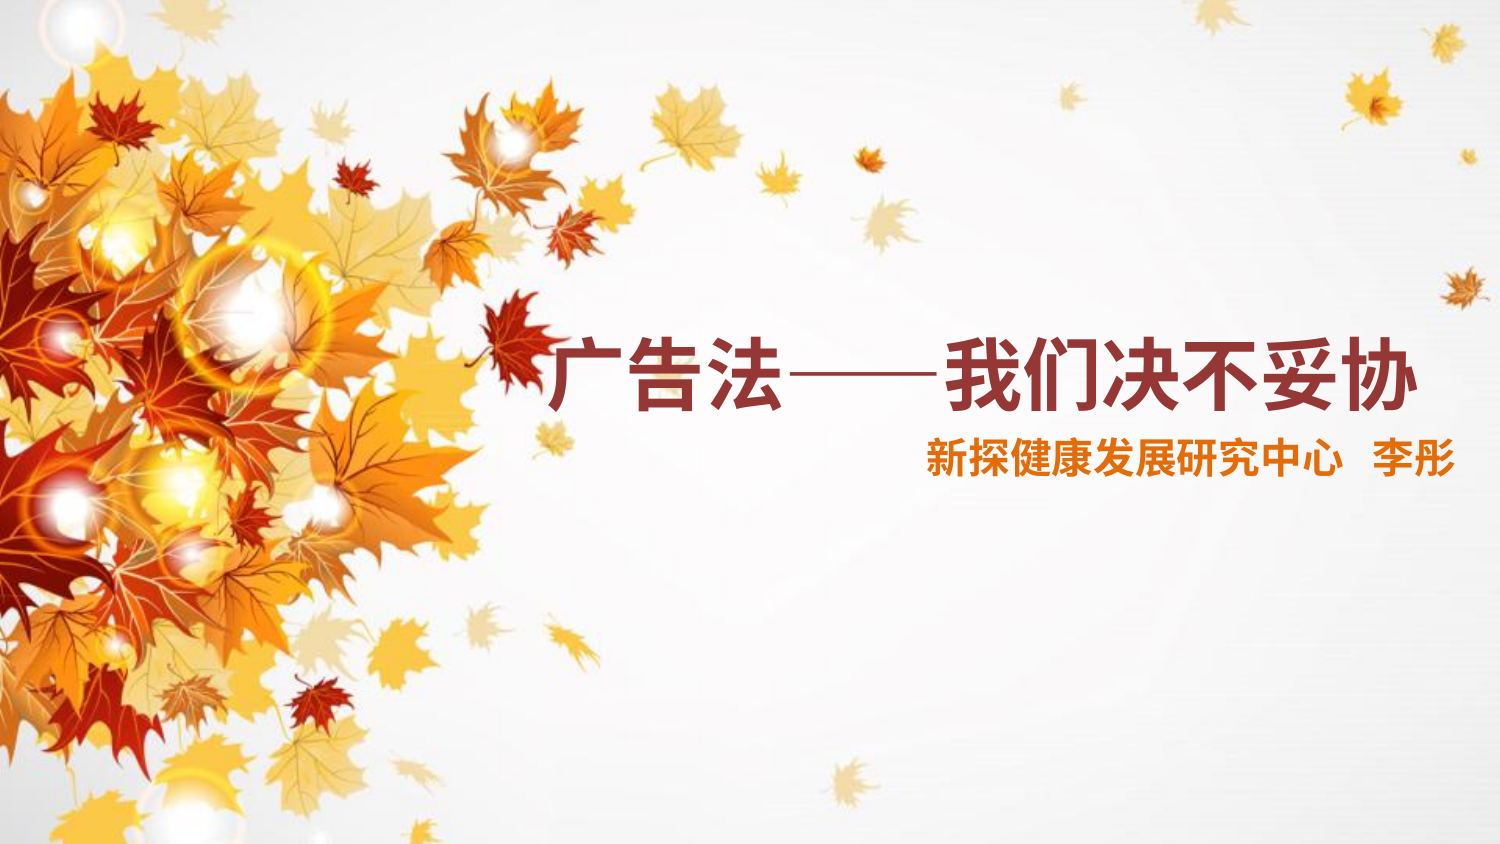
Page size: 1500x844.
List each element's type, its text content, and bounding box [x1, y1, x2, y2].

picture [0, 0, 1500, 844]
text_box 广告法——我们决不妥协 [531, 308, 1500, 428]
text_box 新探健康发展研究中心 李彤 [911, 428, 1500, 493]
